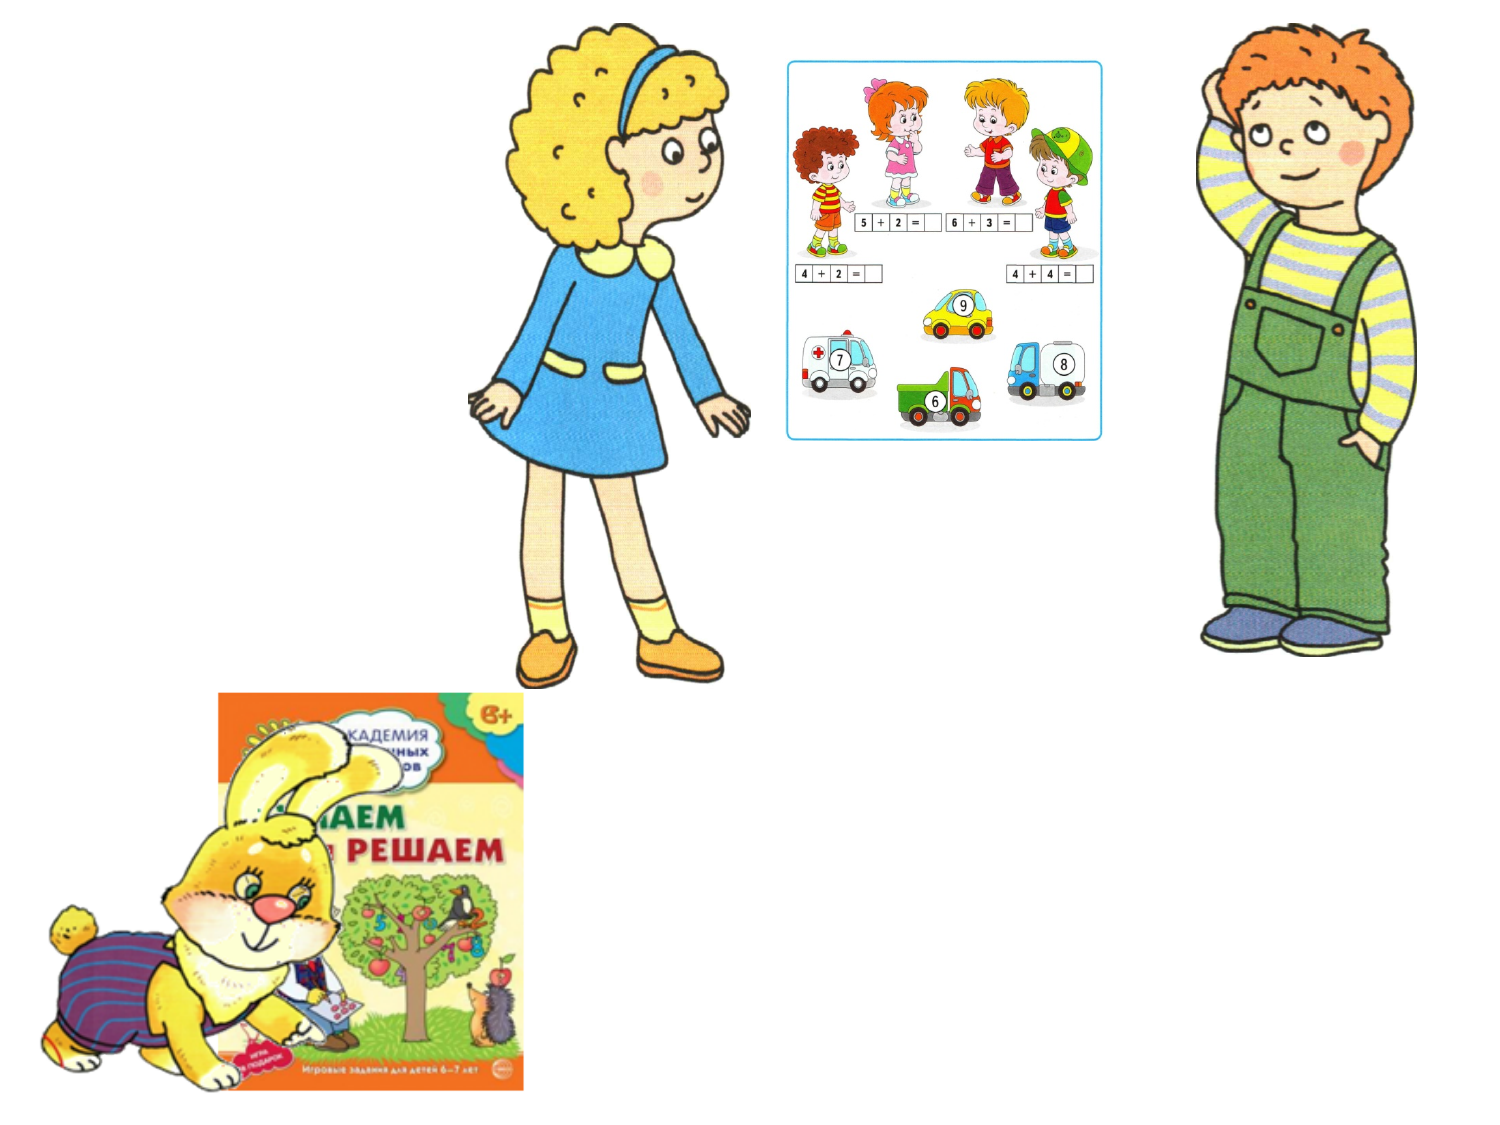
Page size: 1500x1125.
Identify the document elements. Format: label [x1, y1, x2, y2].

picture [468, 23, 751, 690]
picture [784, 58, 1106, 441]
picture [1196, 23, 1418, 657]
picture [34, 691, 532, 1100]
